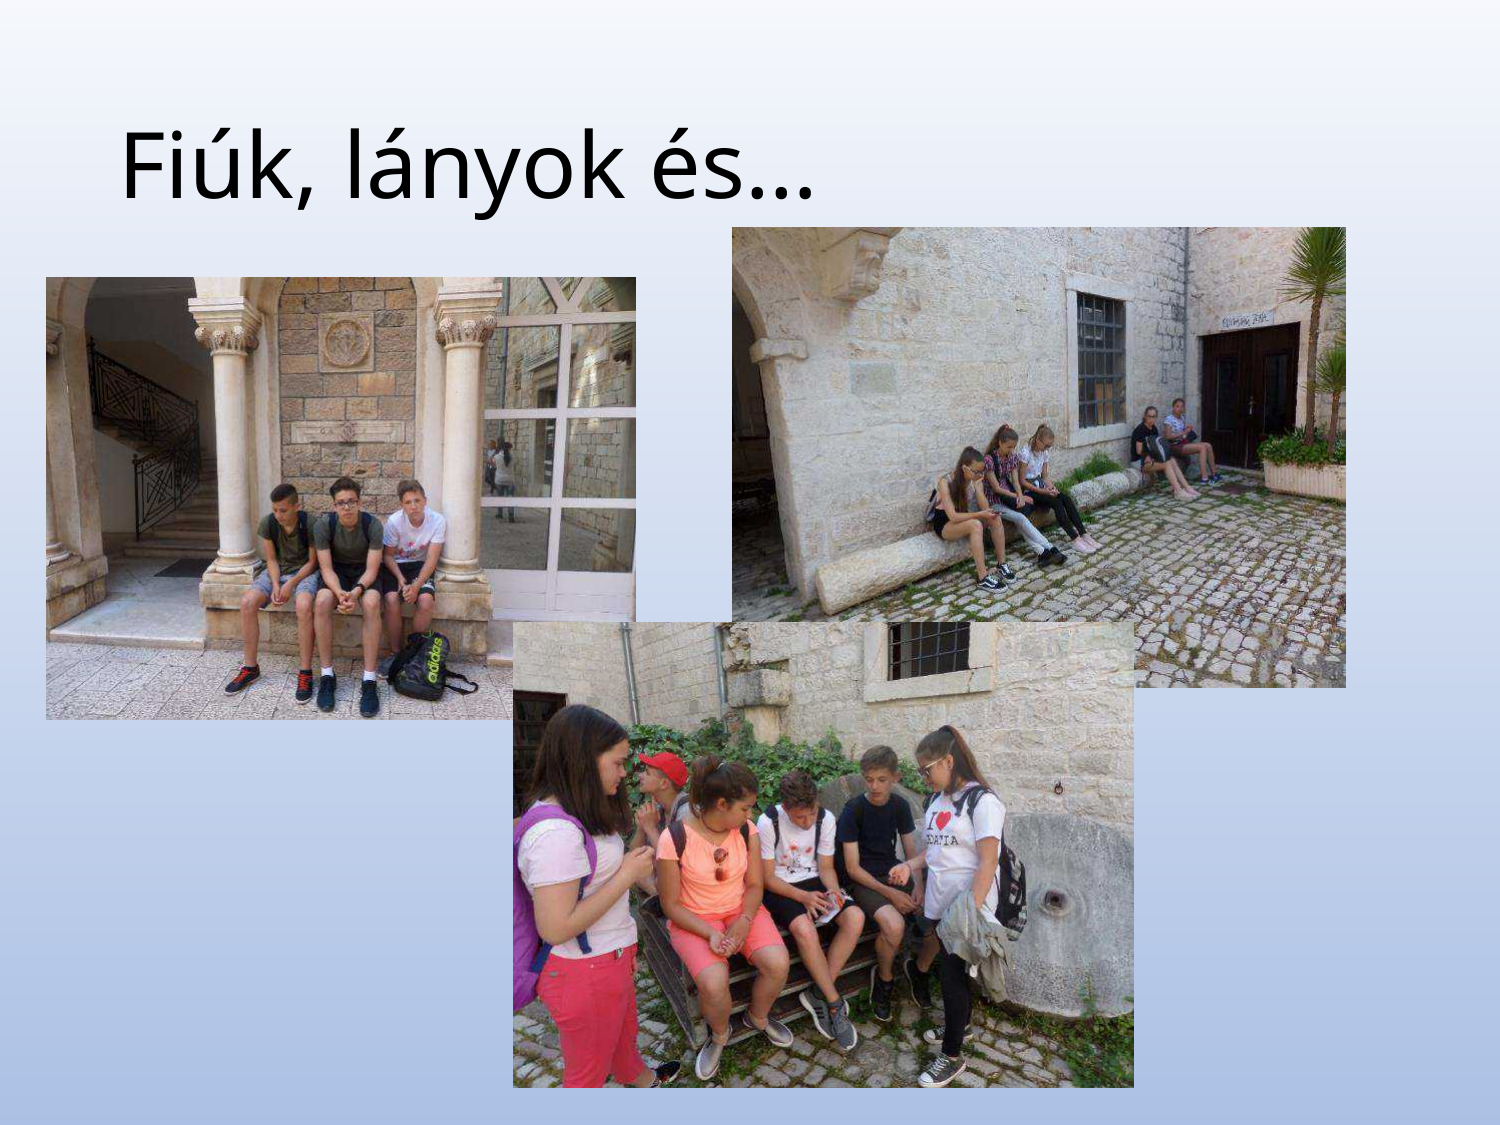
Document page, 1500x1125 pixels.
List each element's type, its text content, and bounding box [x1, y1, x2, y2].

picture [513, 227, 1346, 1088]
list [46, 277, 636, 720]
title Fiúk, lányok és… [103, 59, 1397, 278]
